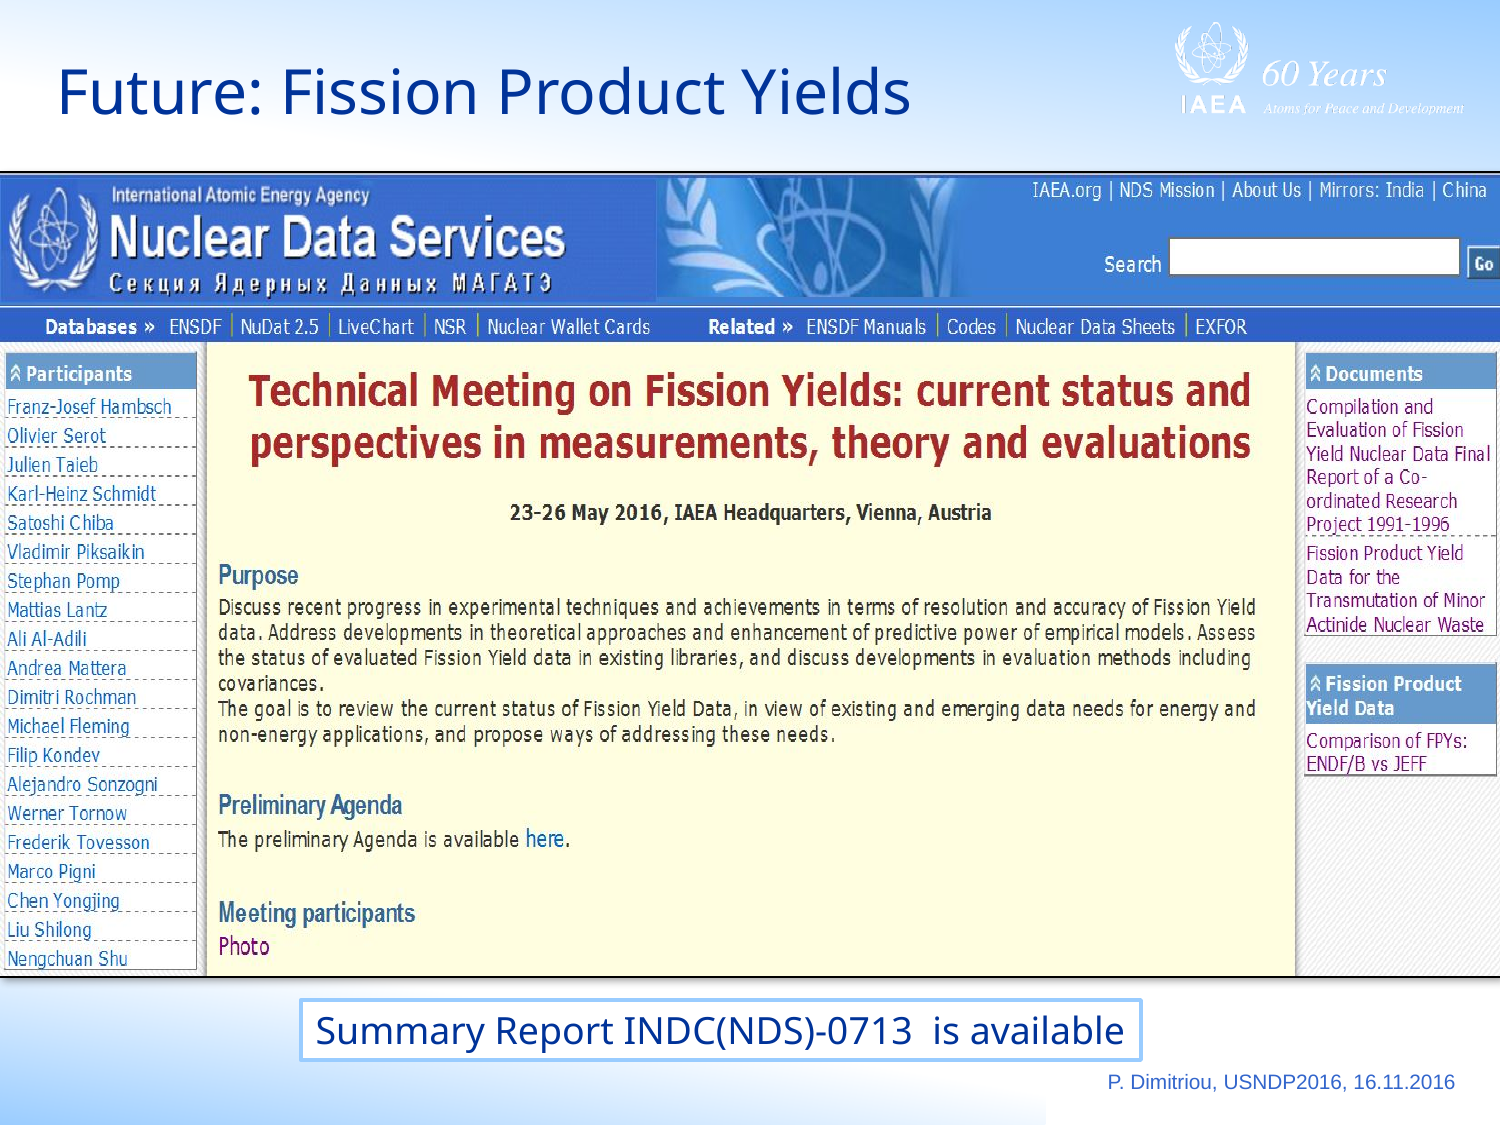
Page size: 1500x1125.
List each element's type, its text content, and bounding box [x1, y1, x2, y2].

text_box Summary Report INDC(NDS)-0713 is available [299, 998, 1143, 1062]
footer P. Dimitriou, USNDP2016, 16.11.2016 [962, 1060, 1471, 1112]
picture [1175, 22, 1464, 115]
picture [0, 172, 1500, 977]
title Future: Fission Product Yields [41, 19, 1046, 161]
